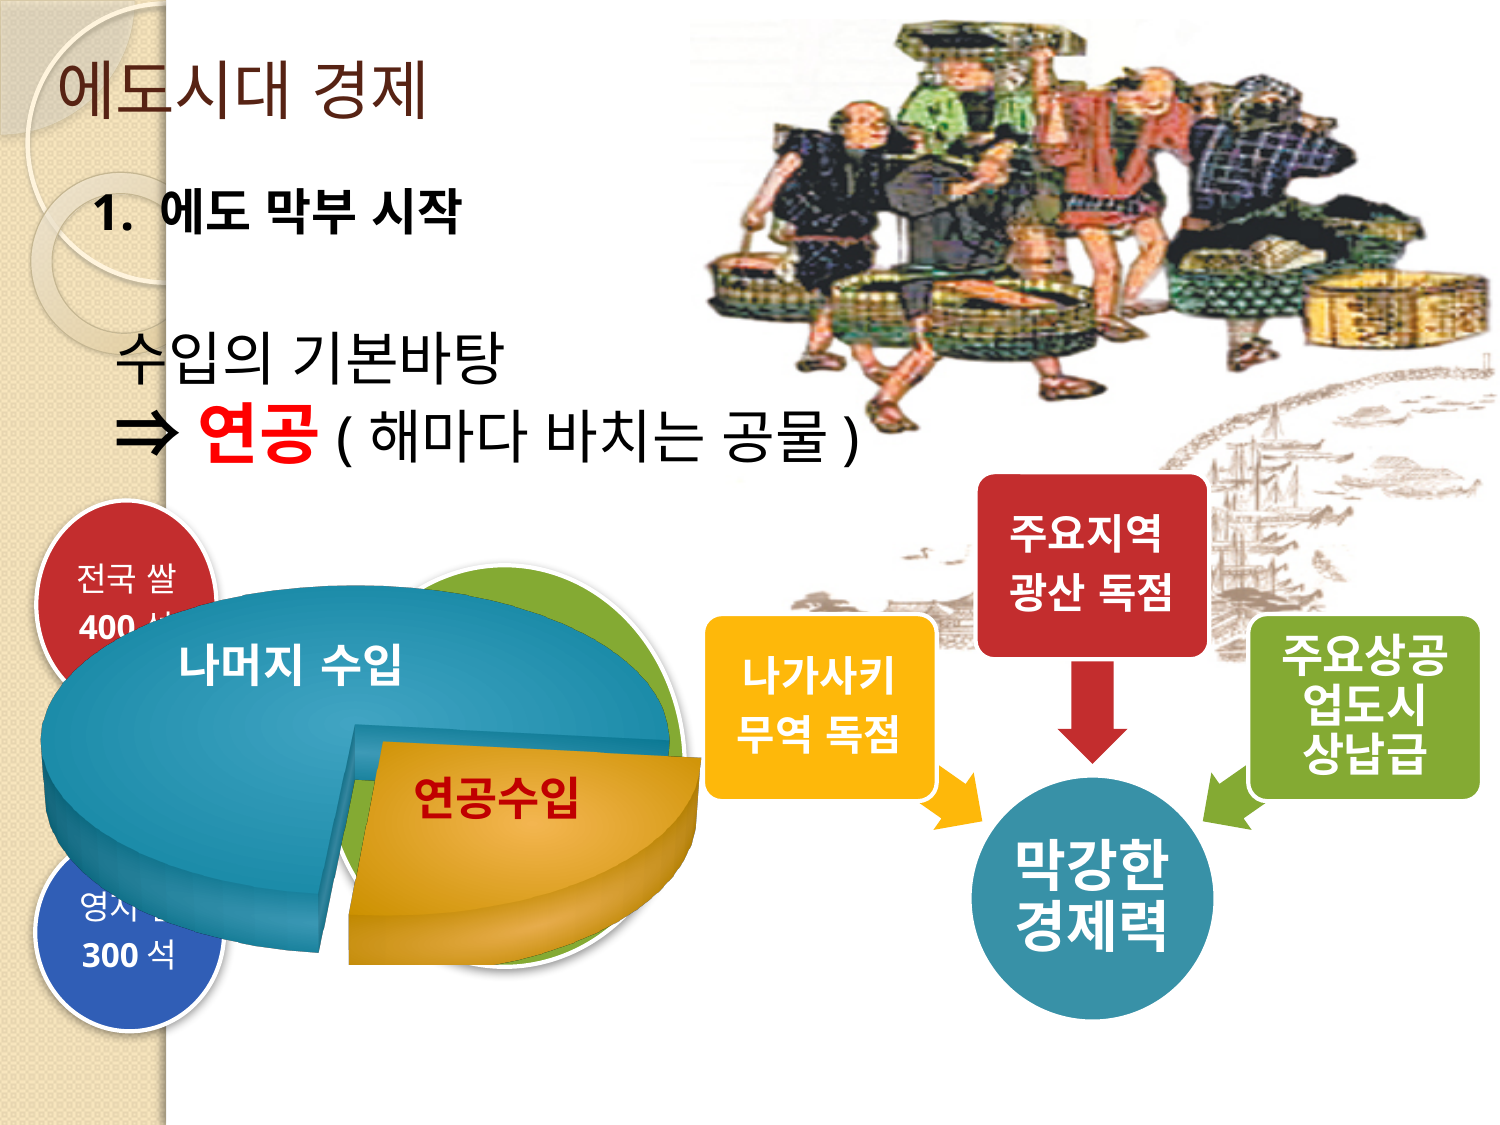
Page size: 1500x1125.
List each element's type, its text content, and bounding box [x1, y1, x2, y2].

picture [690, 18, 1500, 693]
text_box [764, 420, 1483, 1074]
title 에도시대 경제 [41, 42, 683, 135]
list 1. 에도 막부 시작 [76, 172, 683, 219]
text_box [0, 286, 757, 1125]
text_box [34, 222, 686, 283]
